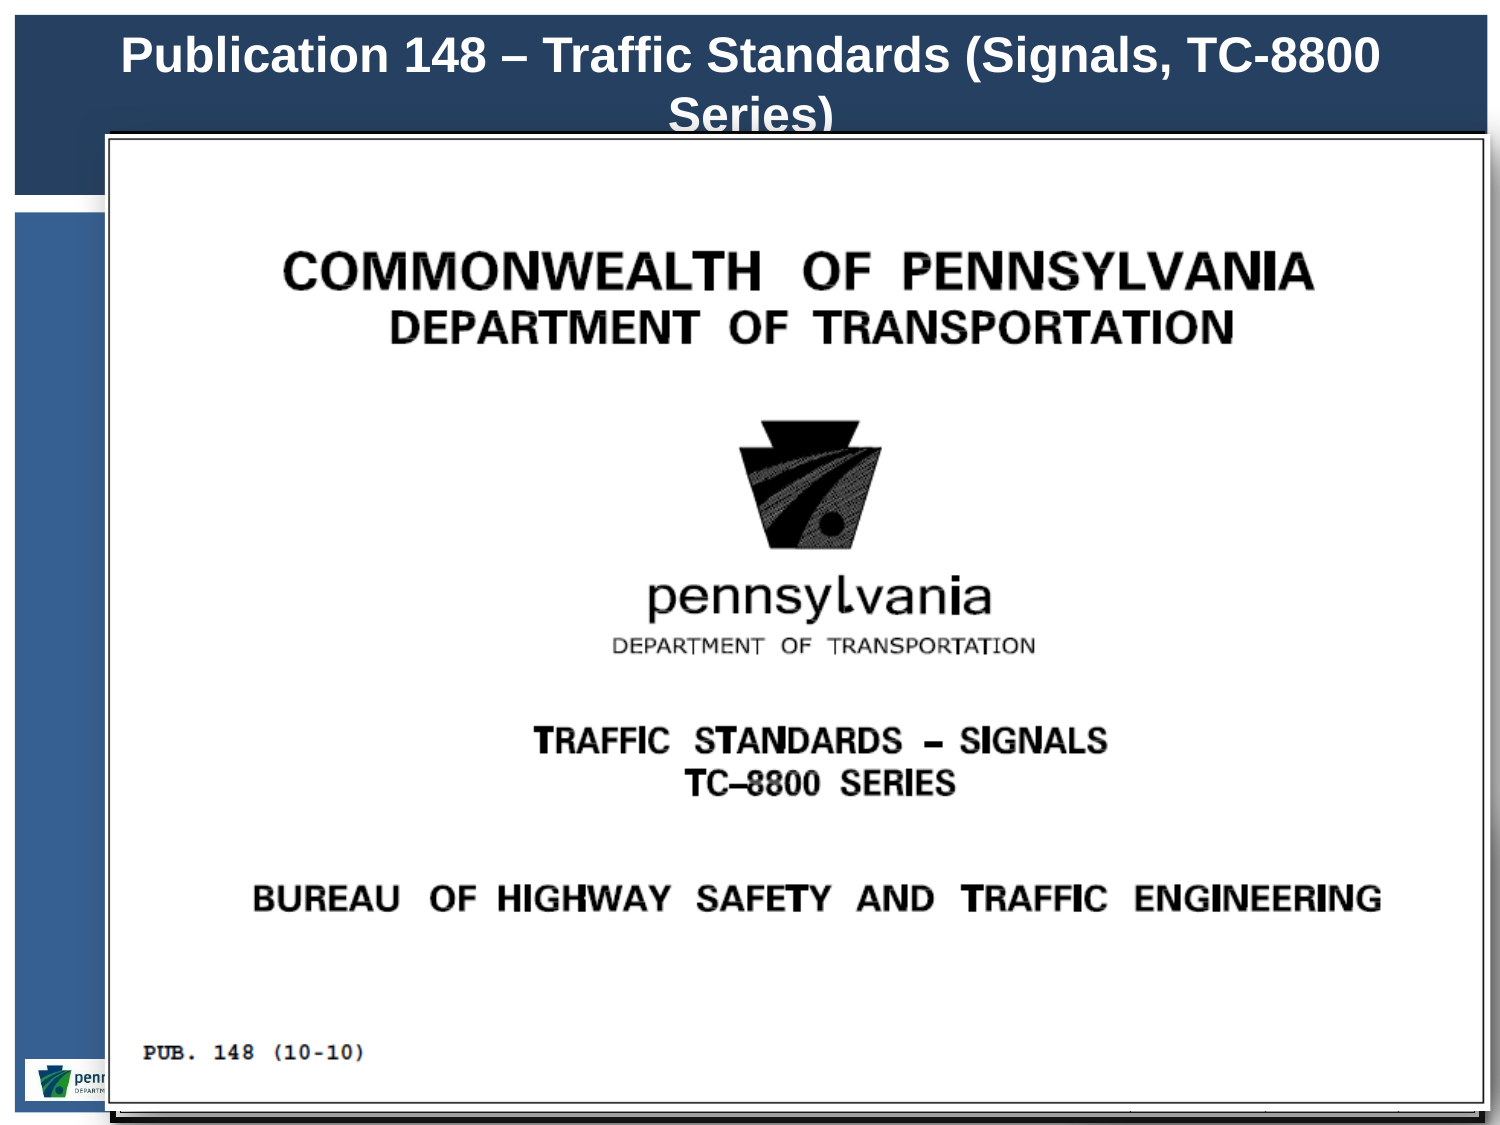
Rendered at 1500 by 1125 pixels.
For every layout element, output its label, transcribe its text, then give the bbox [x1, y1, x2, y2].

picture [25, 134, 1491, 1117]
title Publication 148 – Traffic Standards (Signals, TC-8800 Series) [15, 15, 1488, 151]
